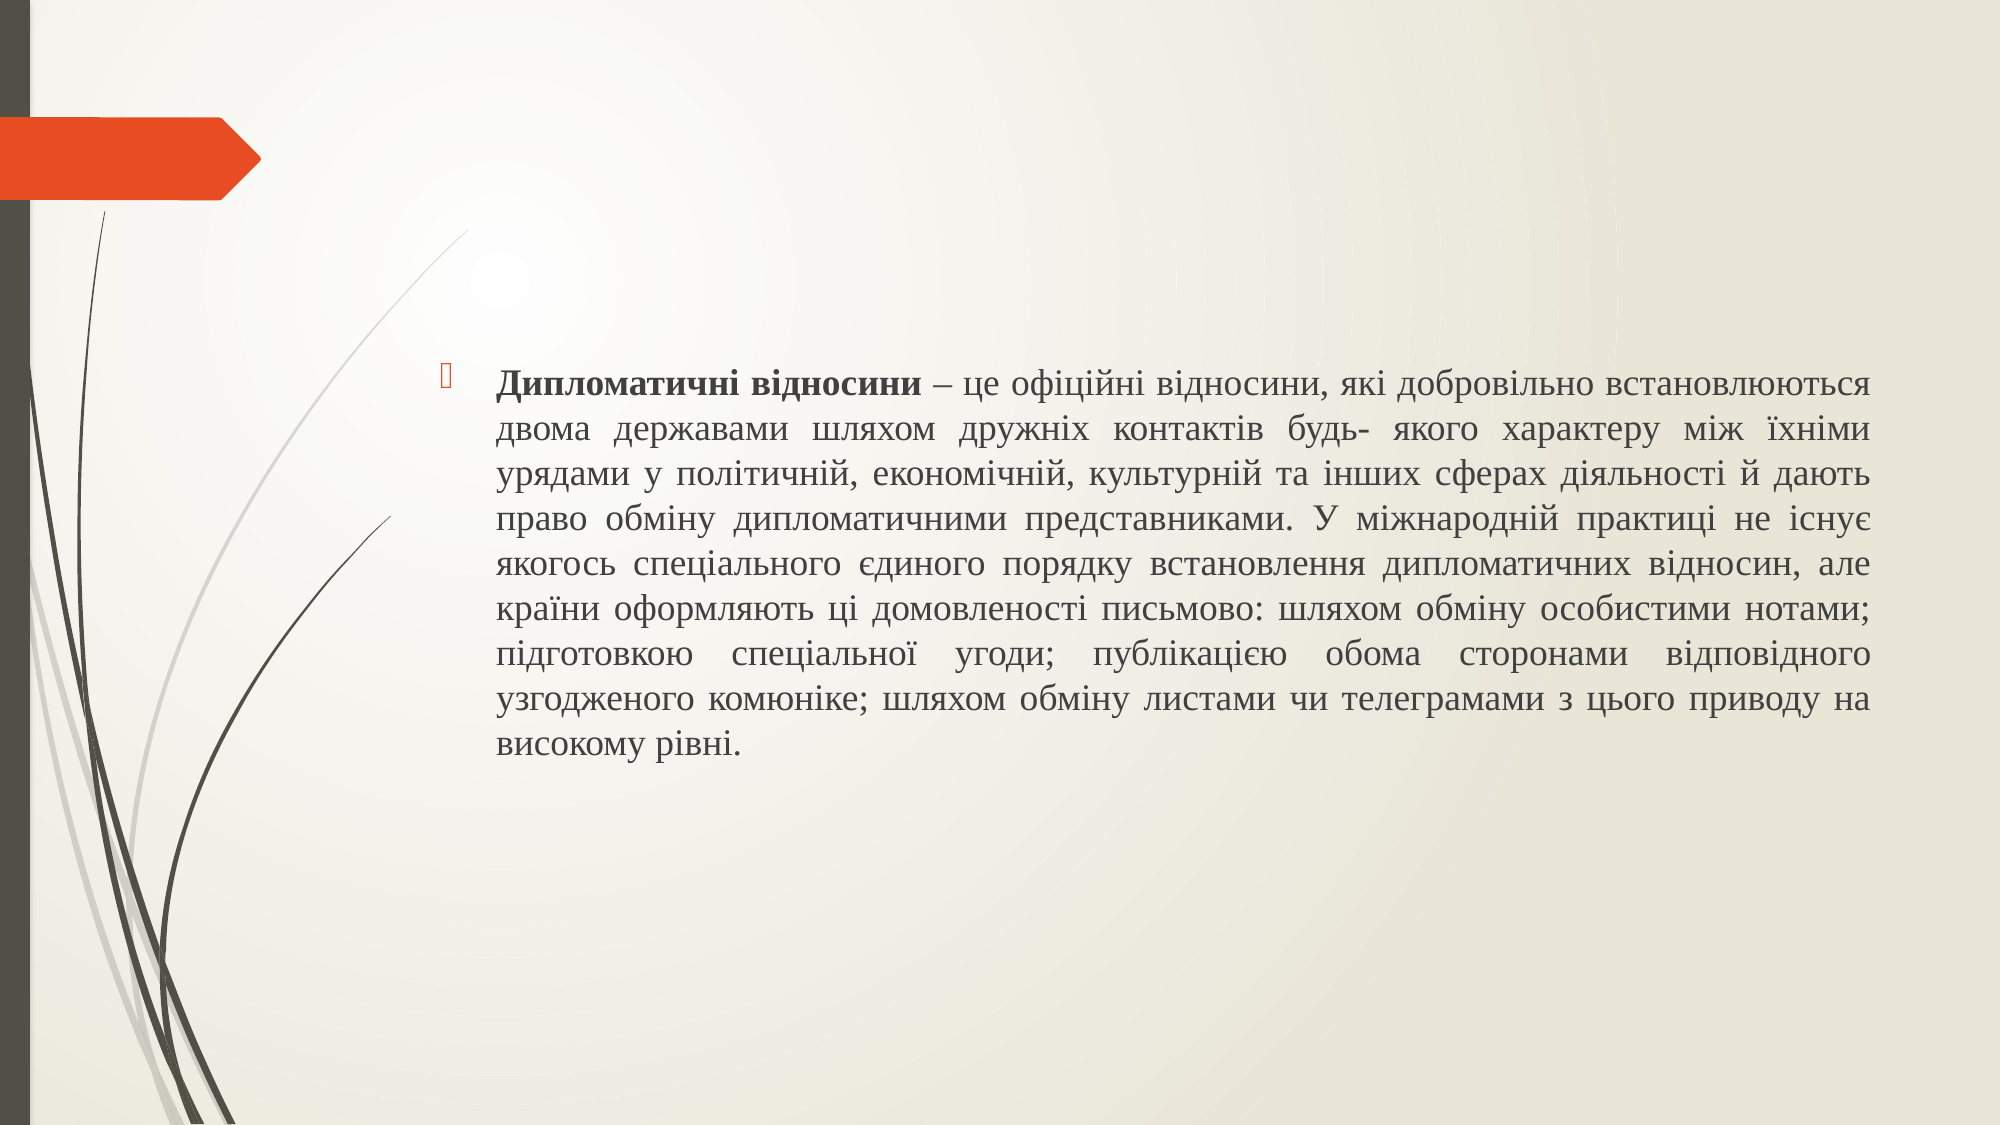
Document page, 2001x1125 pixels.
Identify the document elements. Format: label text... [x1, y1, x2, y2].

list Дипломатичні відносини – це офіційні відносини, які добровільно встановлюються двома державами шляхом дружніх контактів будь- якого характеру між їхніми урядами у політичній, економічній, культурній та інших сферах діяльності й дають право обміну дипломатичними представниками. У міжнародній практиці не існує якогось спеціального єдиного порядку встановлення дипломатичних відносин, але країни оформляють ці домовленості письмово: шляхом обміну особистими нотами; підготовкою спеціальної угоди; публікацією обома сторонами відповідного узгодженого комюніке; шляхом обміну листами чи телеграмами з цього приводу на високому рівні. [424, 350, 1888, 970]
